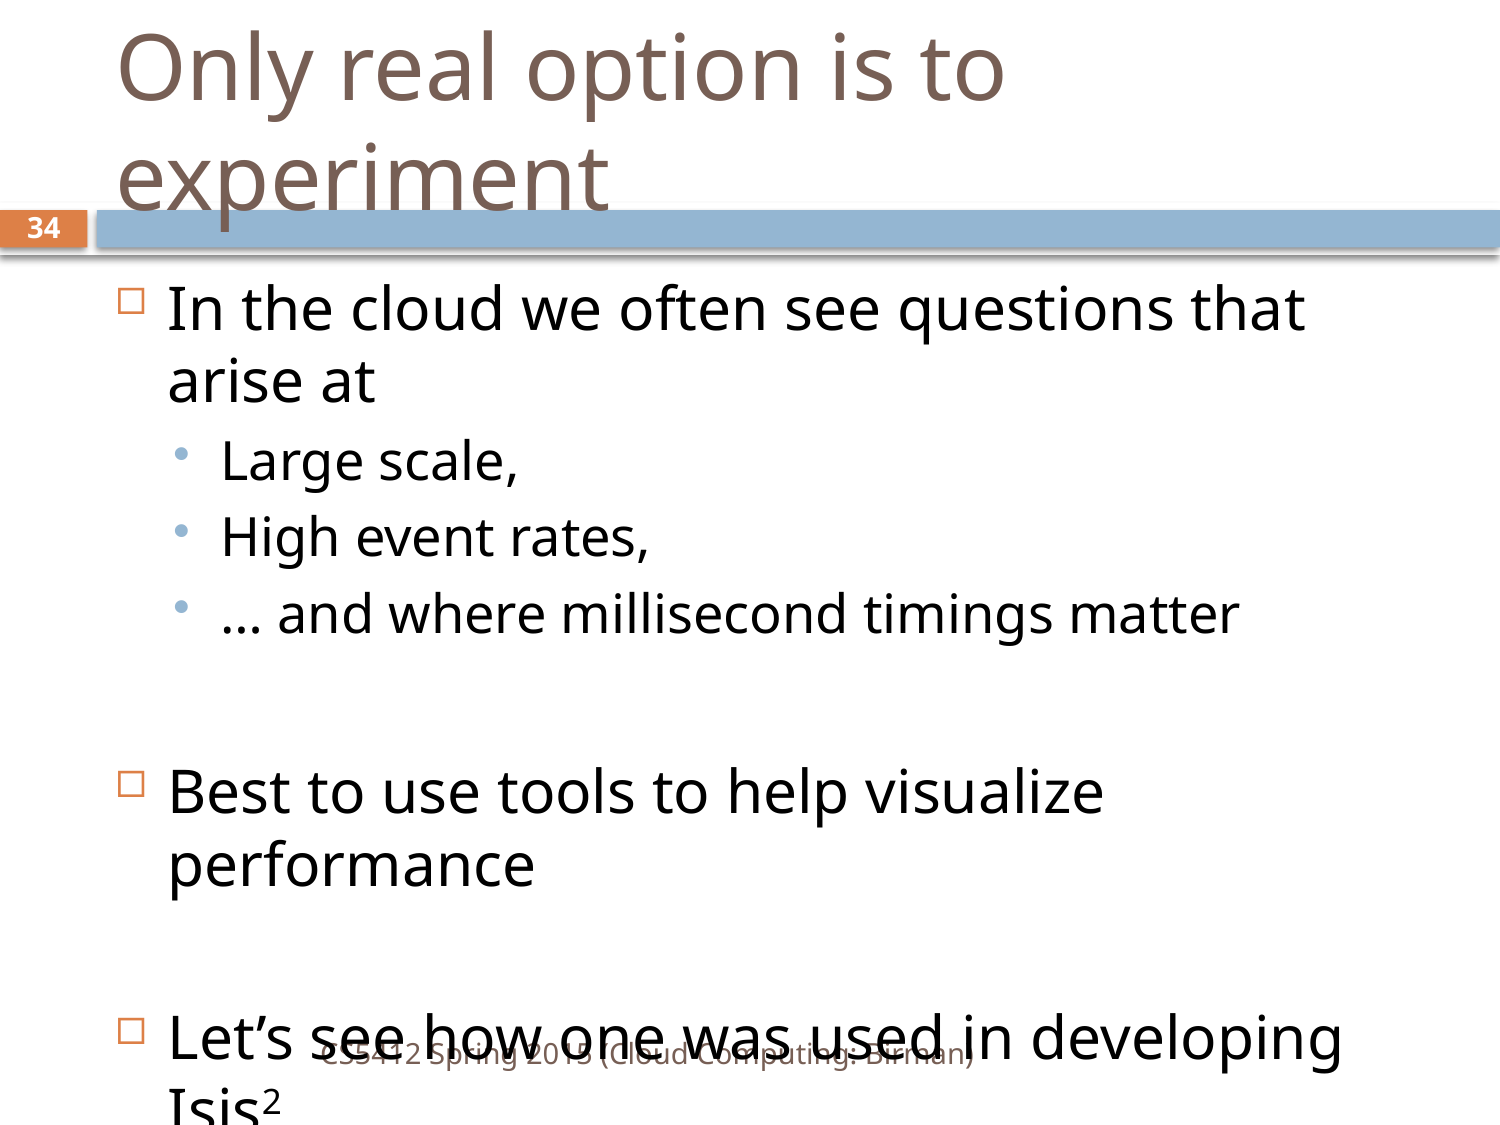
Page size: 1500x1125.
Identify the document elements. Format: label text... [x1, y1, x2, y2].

footer CS5412 Spring 2015 (Cloud Computing: Birman) [99, 1024, 990, 1085]
list In the cloud we often see questions that arise at Large scale, High event rates, … and where millisecond timings matter Best to use tools to help visualize performance Let’s see how one was used in developing Isis2 [100, 262, 1438, 1000]
title Only real option is to experiment [100, 37, 1438, 200]
slide_number 34 [0, 208, 88, 249]
